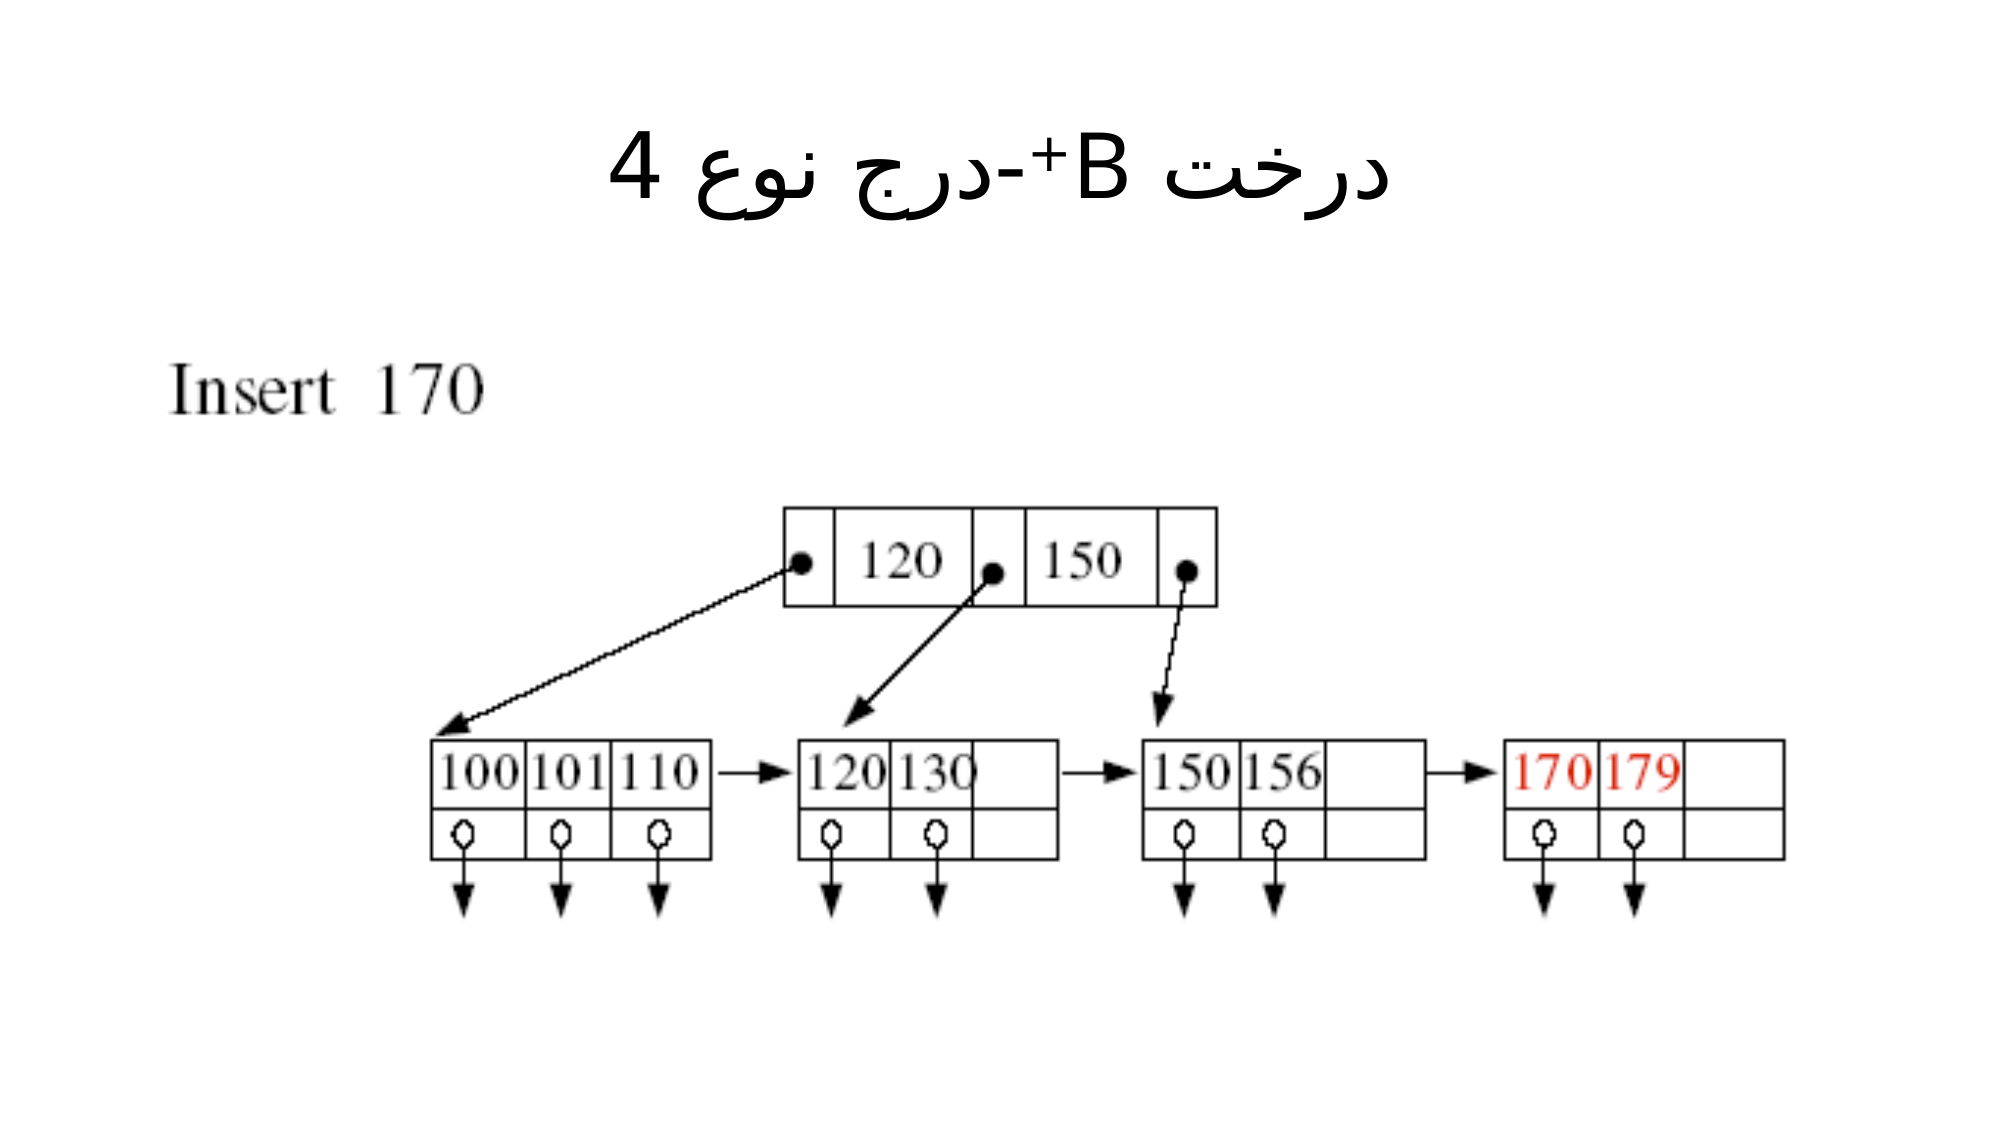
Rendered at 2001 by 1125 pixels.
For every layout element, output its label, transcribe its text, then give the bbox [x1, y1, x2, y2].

title درخت B+-درج نوع 4 [137, 59, 1863, 278]
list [137, 299, 1863, 1014]
